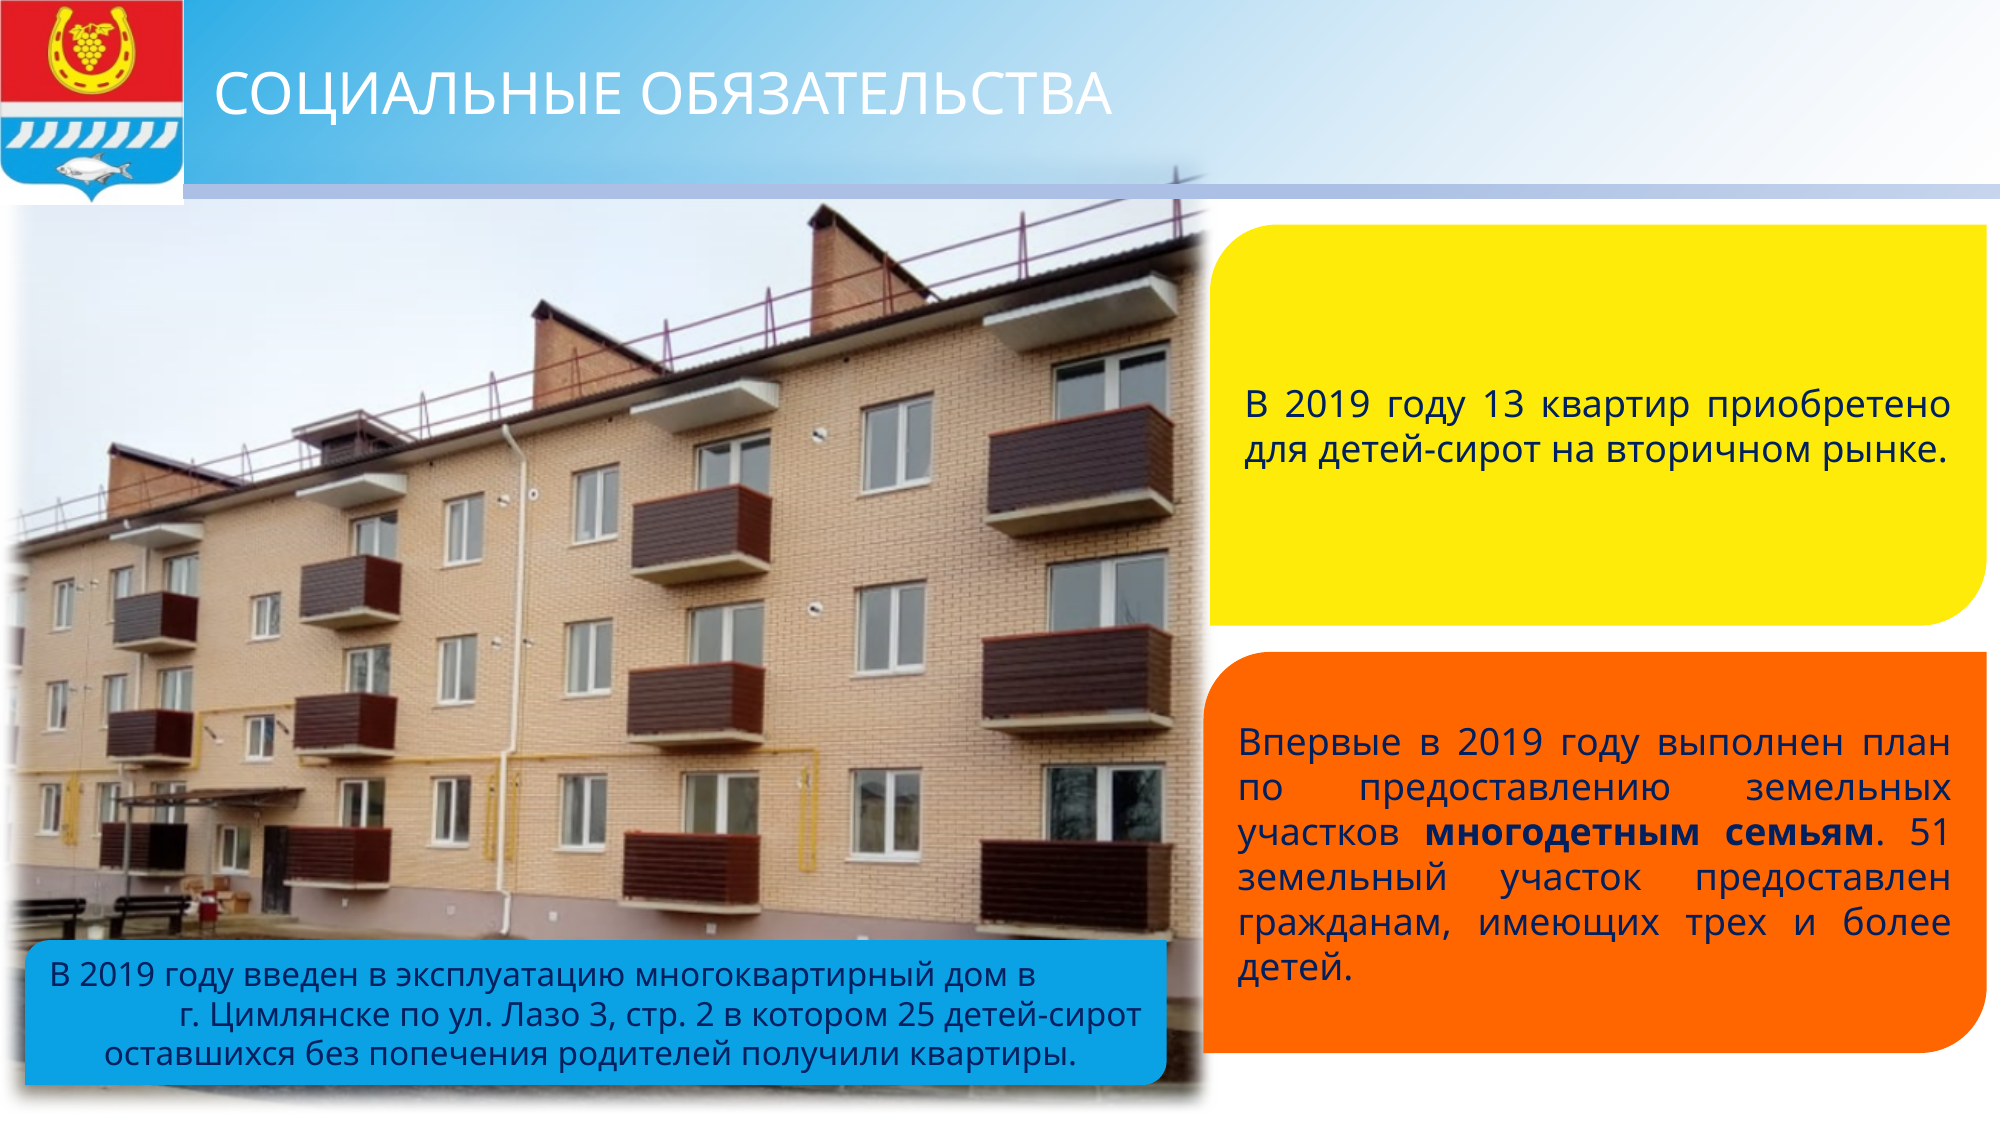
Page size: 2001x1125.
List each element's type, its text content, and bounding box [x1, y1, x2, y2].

title СОЦИАЛЬНЫЕ ОБЯЗАТЕЛЬСТВА [184, 0, 2000, 184]
picture [0, 0, 1218, 1114]
text_box [1218, 184, 2000, 199]
text_box В 2019 году 13 квартир приобретено для детей-сирот на вторичном рынке. [1218, 223, 1988, 627]
text_box Впервые в 2019 году выполнен план по предоставлению земельных участков многодетным семьям. 51 земельный участок предоставлен гражданам, имеющих трех и более детей. [1218, 650, 1988, 1055]
